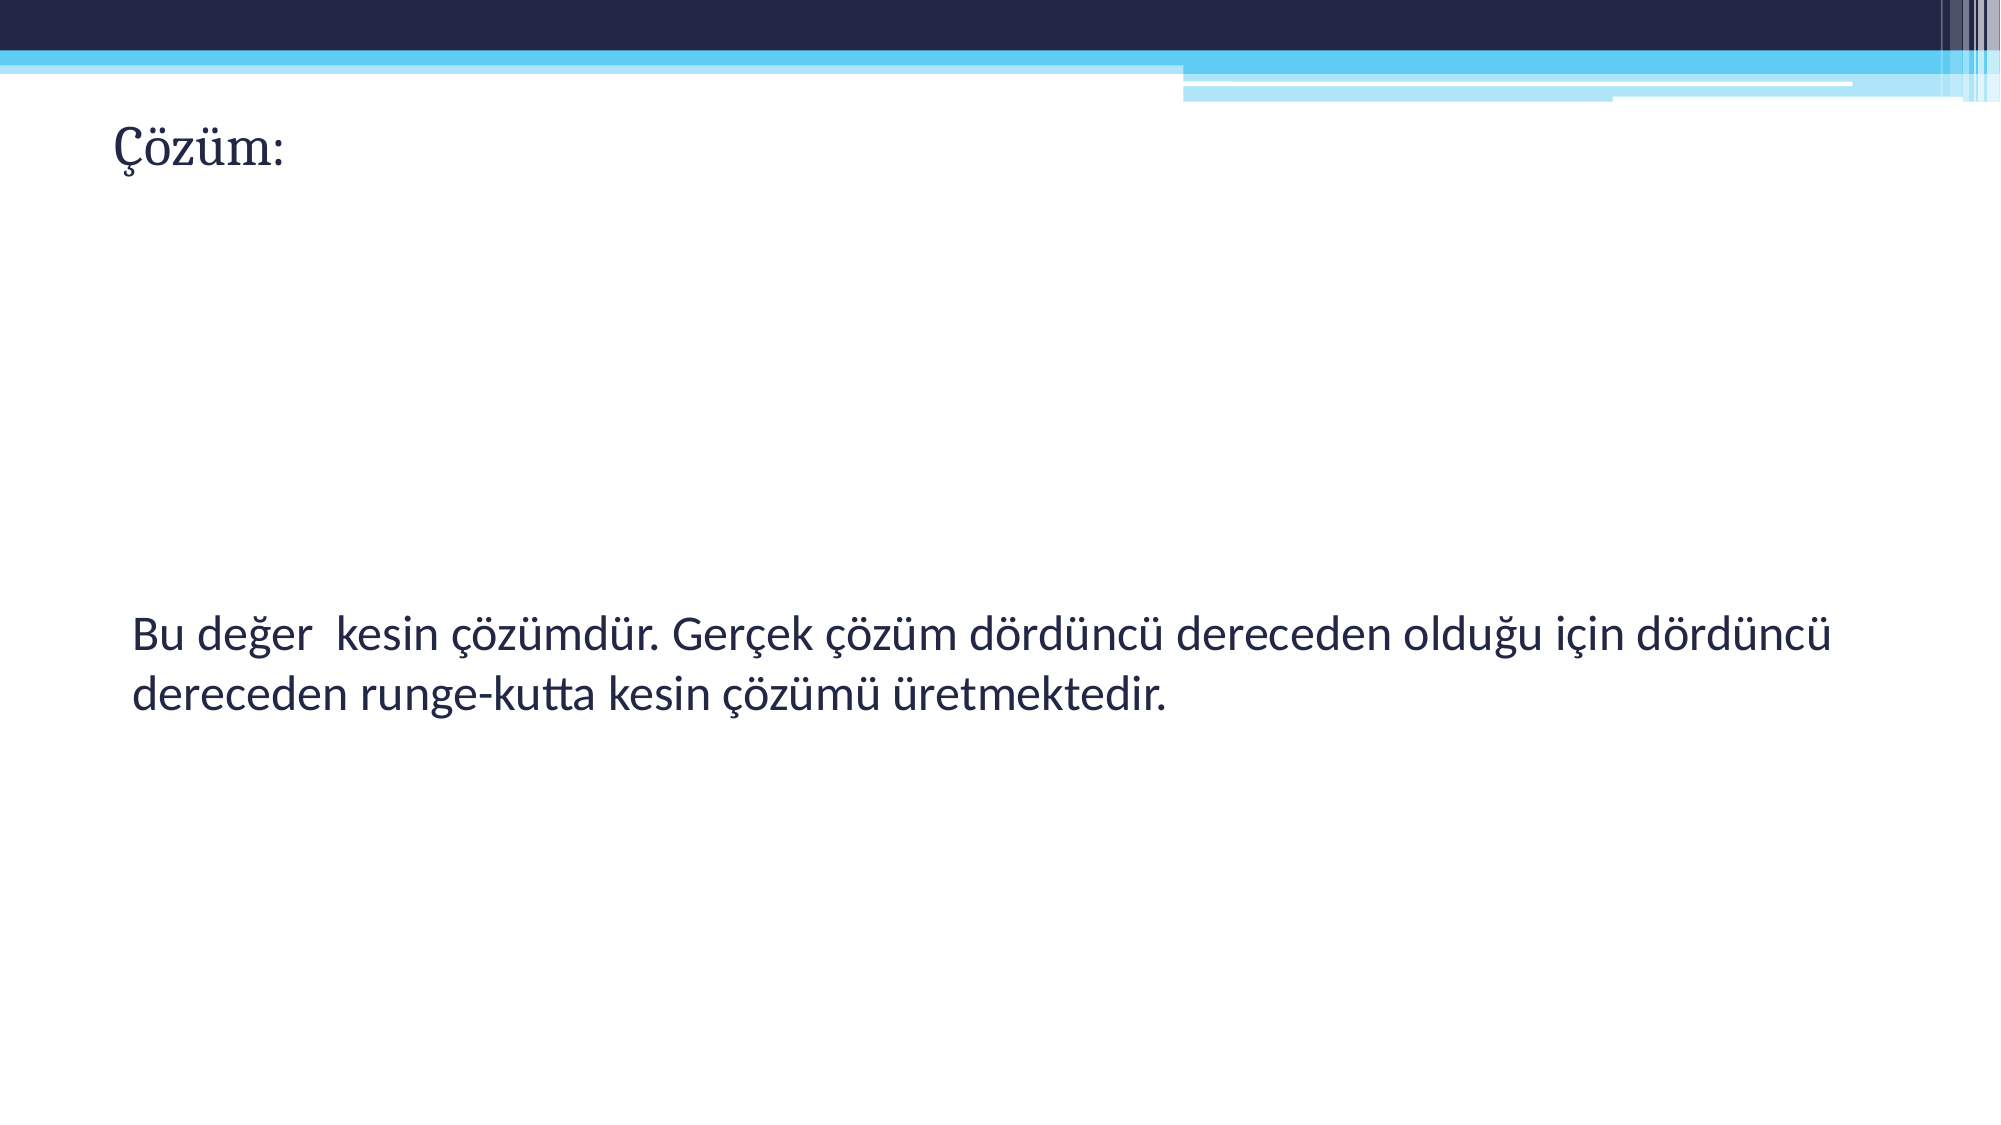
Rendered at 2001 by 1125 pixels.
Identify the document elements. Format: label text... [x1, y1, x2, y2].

title Çözüm: [99, 101, 1900, 185]
